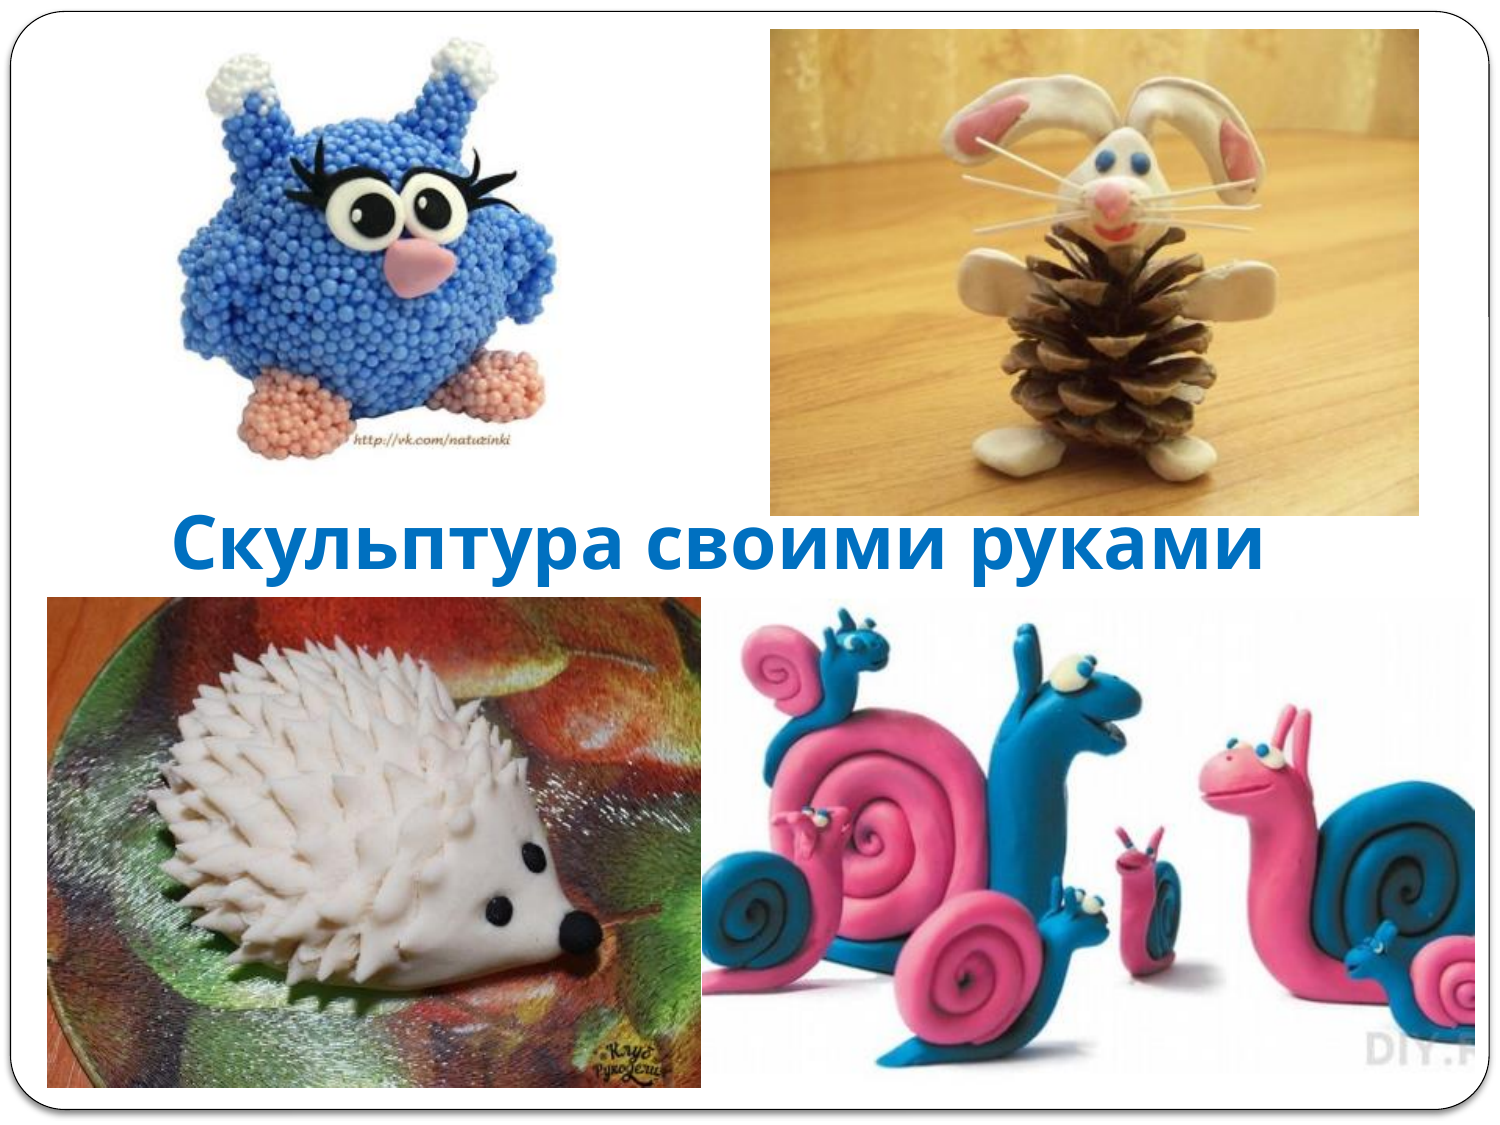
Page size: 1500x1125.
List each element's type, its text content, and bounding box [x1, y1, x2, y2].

picture [46, 597, 701, 1089]
picture [702, 573, 1475, 1089]
picture [111, 24, 607, 487]
picture [1467, 881, 1475, 890]
text_box Скульптура своими руками [155, 486, 1282, 592]
picture [770, 29, 1419, 516]
